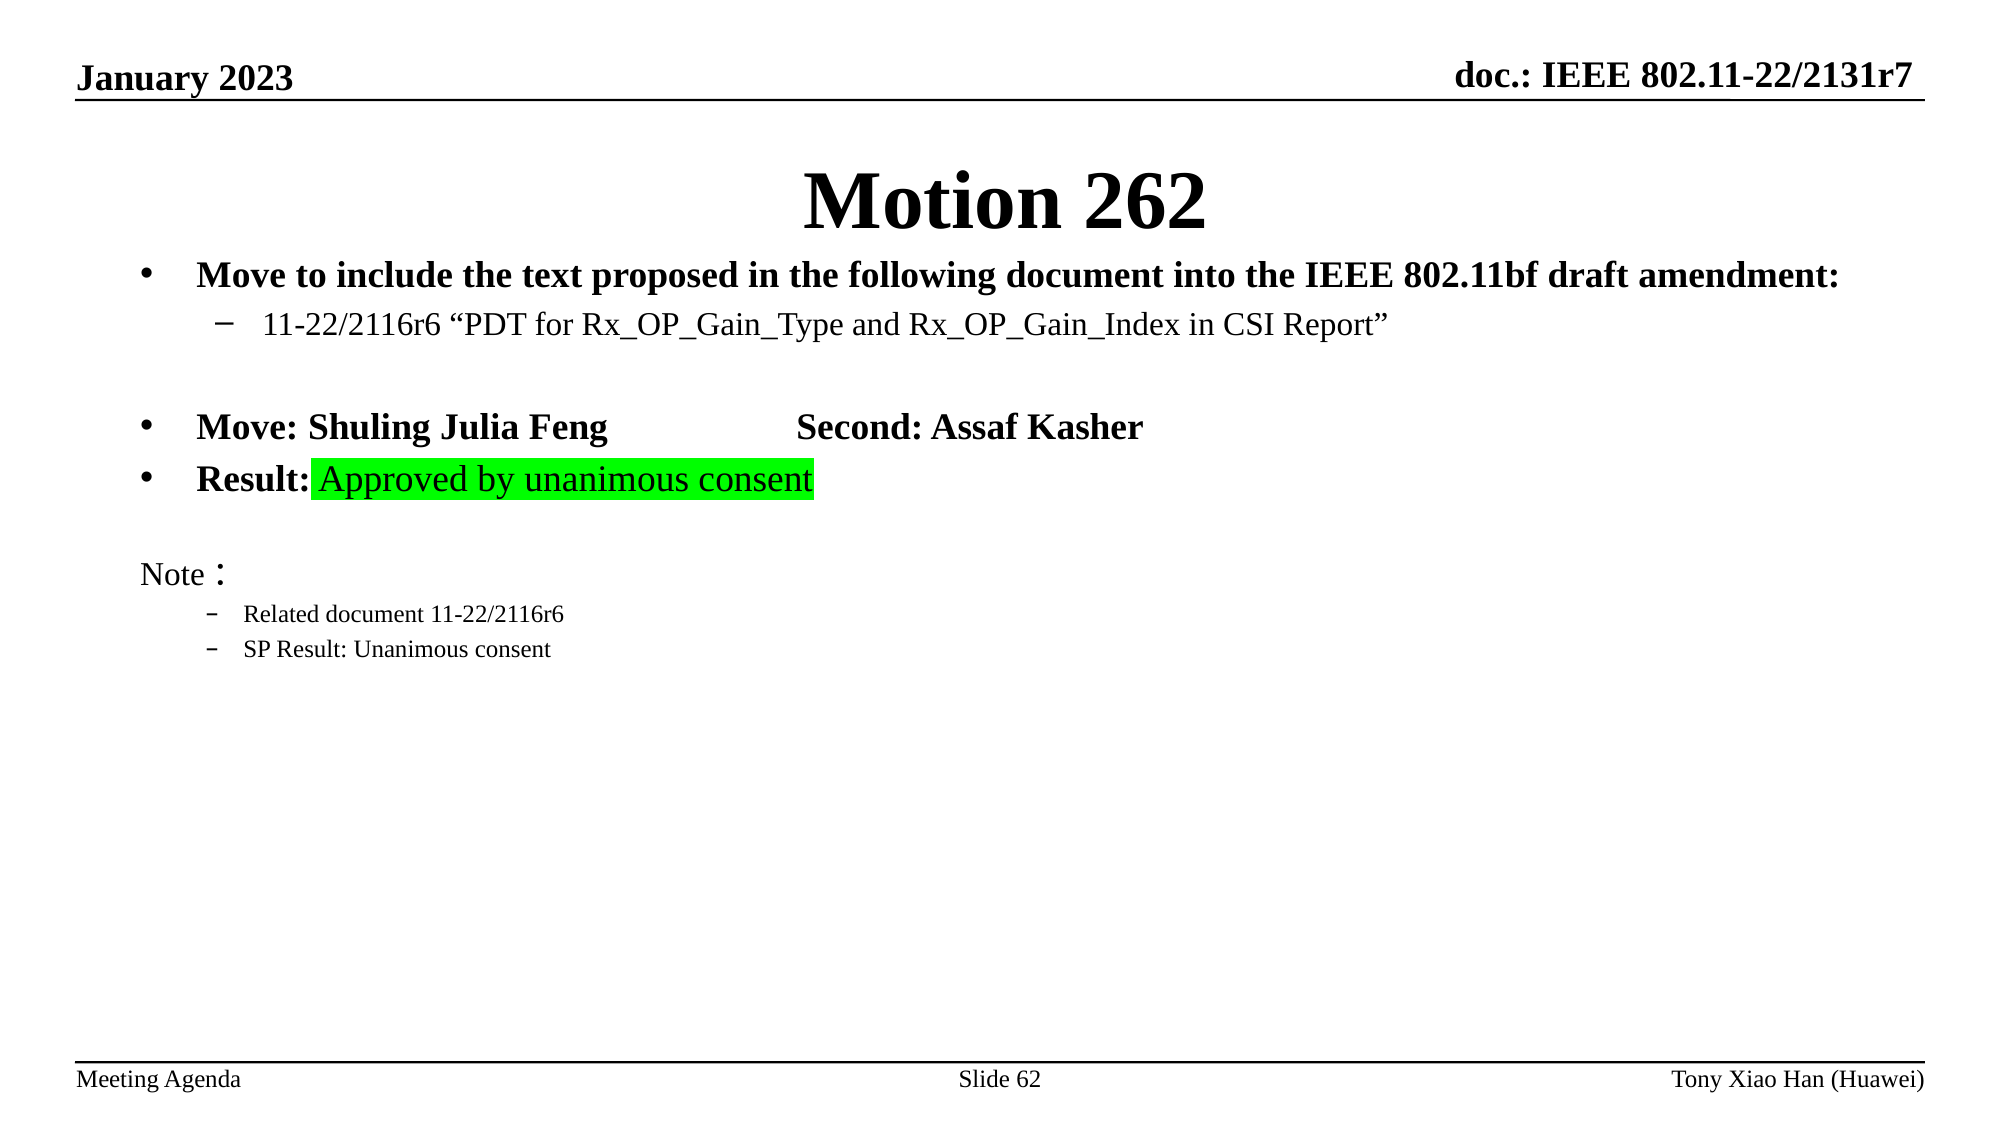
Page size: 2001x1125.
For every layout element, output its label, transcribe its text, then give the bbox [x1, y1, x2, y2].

text_box Move to include the text proposed in the following document into the IEEE 802.11bf draft amendment: 11-22/2116r6 “PDT for Rx_OP_Gain_Type and Rx_OP_Gain_Index in CSI Report” Move: Shuling Julia Feng Second: Assaf Kasher Result: Approved by unanimous consent Note： Related document 11-22/2116r6 SP Result: Unanimous consent [125, 212, 1888, 900]
text_box Motion 262 [368, 137, 1644, 212]
